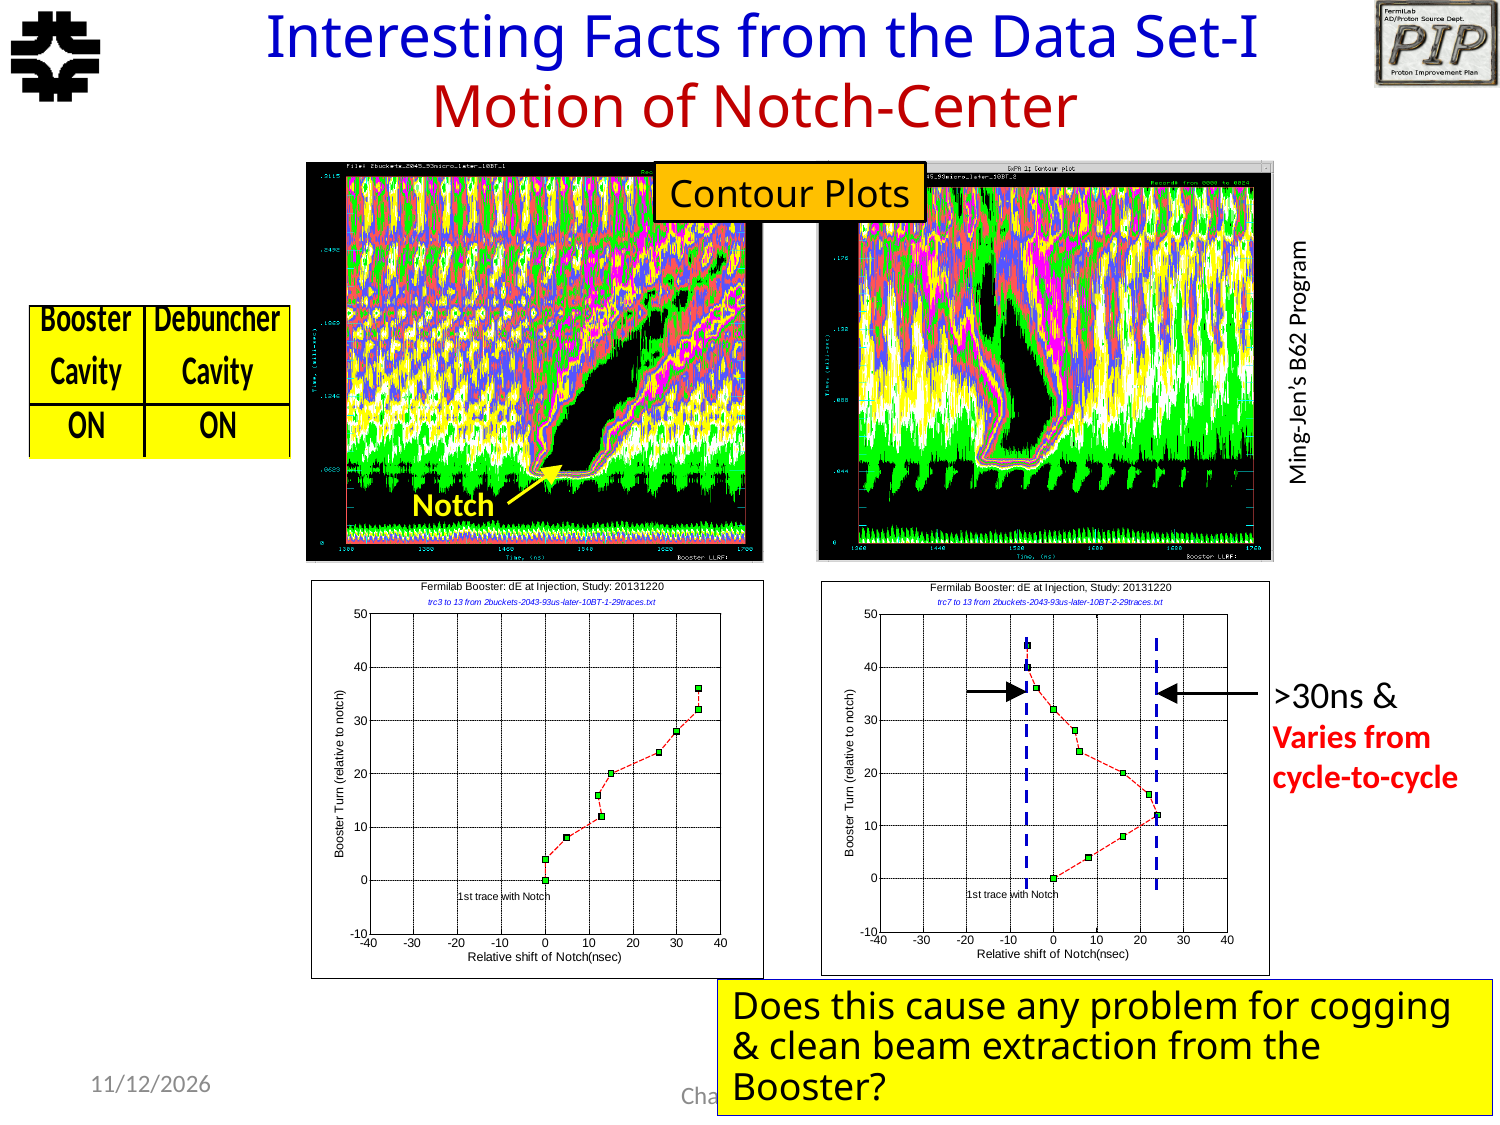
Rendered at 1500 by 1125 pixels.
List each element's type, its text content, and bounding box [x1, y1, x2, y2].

picture [821, 581, 1271, 976]
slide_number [75, 1052, 425, 1113]
title Interesting Facts from the Data Set-I Motion of Notch-Center [87, 17, 1438, 121]
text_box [507, 464, 563, 504]
text_box Does this cause any problem for cogging & clean beam extraction from the Booster? [717, 979, 1493, 1116]
text_box Ming-Jen’s B62 Program [1278, 225, 1319, 500]
picture [306, 161, 764, 563]
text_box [28, 304, 292, 460]
picture [1374, 0, 1500, 88]
footer Chandra Bhat [512, 1065, 988, 1125]
text_box Contour Plots [766, 162, 812, 222]
picture [310, 580, 765, 979]
picture [816, 159, 1274, 562]
text_box >30ns & Varies from cycle-to-cycle [1276, 663, 1478, 803]
slide_number 13 [1128, 1065, 1479, 1125]
